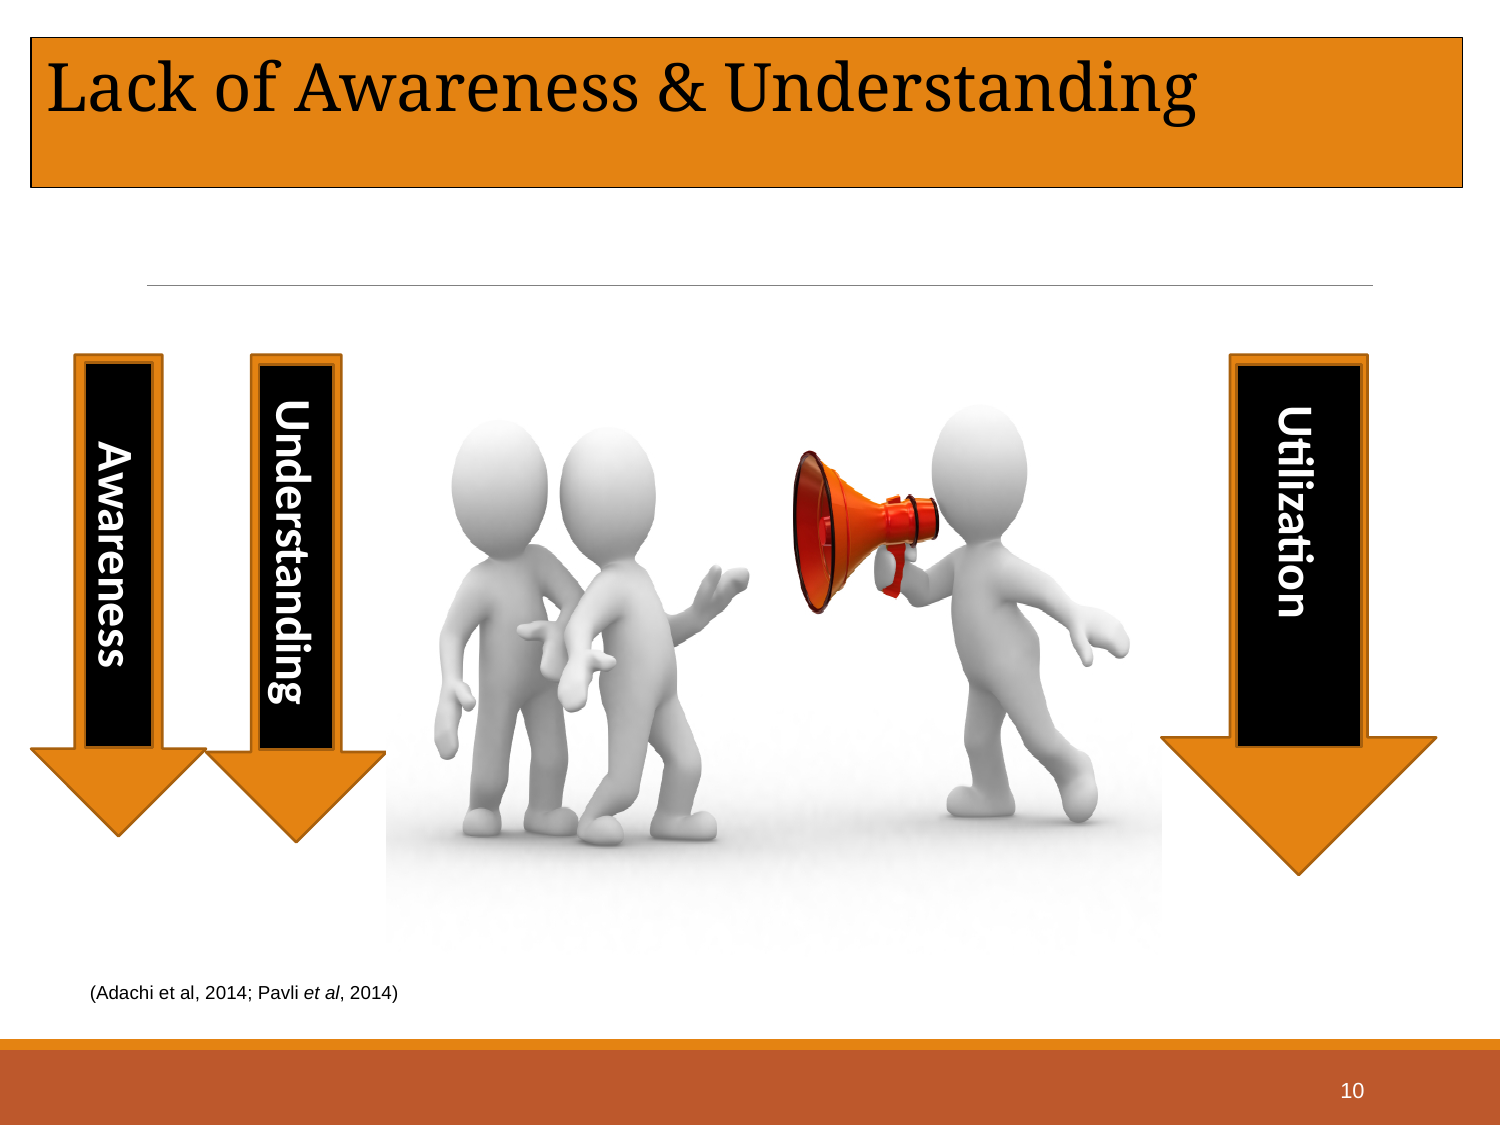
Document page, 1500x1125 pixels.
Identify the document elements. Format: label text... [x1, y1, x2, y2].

slide_number 10 [1218, 1059, 1380, 1120]
text_box [29, 353, 208, 838]
text_box [1169, 353, 1438, 876]
text_box Lack of Awareness & Understanding [31, 37, 1463, 188]
text_box Awareness [84, 361, 154, 749]
text_box (Adachi et al, 2014; Pavli et al, 2014) [74, 973, 438, 1011]
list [385, 298, 1162, 960]
text_box [204, 353, 383, 844]
text_box Understanding [258, 363, 335, 751]
text_box Utilization [1235, 363, 1363, 748]
